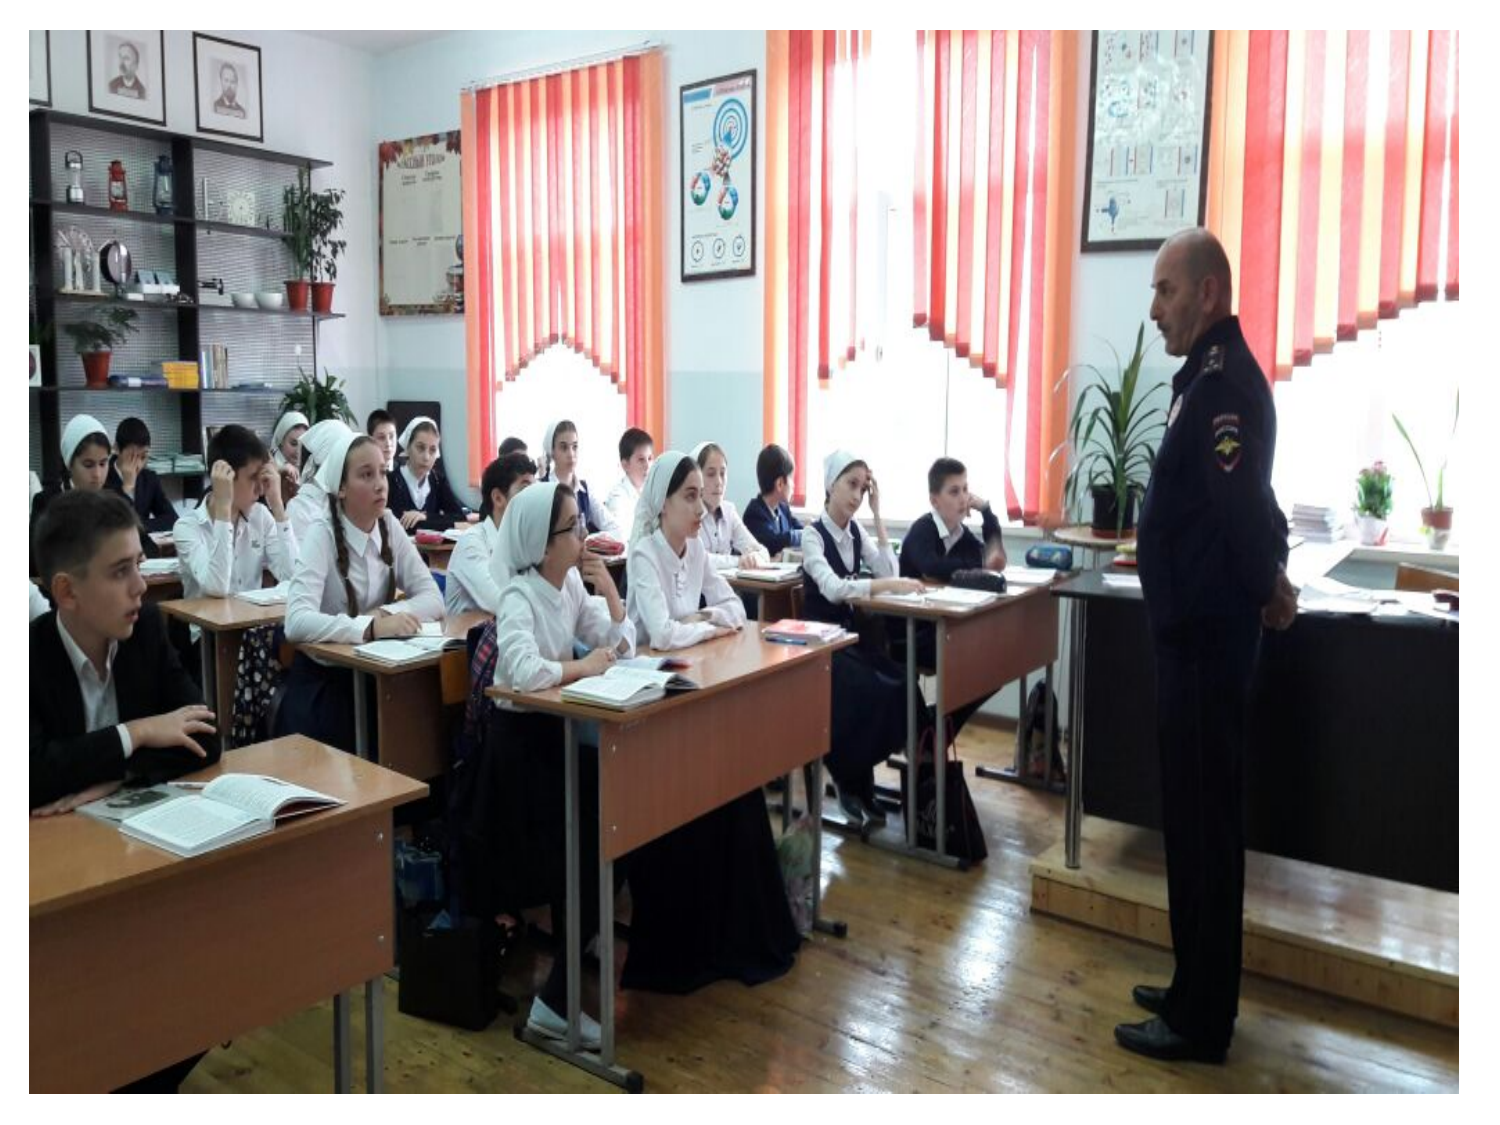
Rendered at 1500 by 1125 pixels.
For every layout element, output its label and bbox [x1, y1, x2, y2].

list [29, 30, 1459, 1095]
